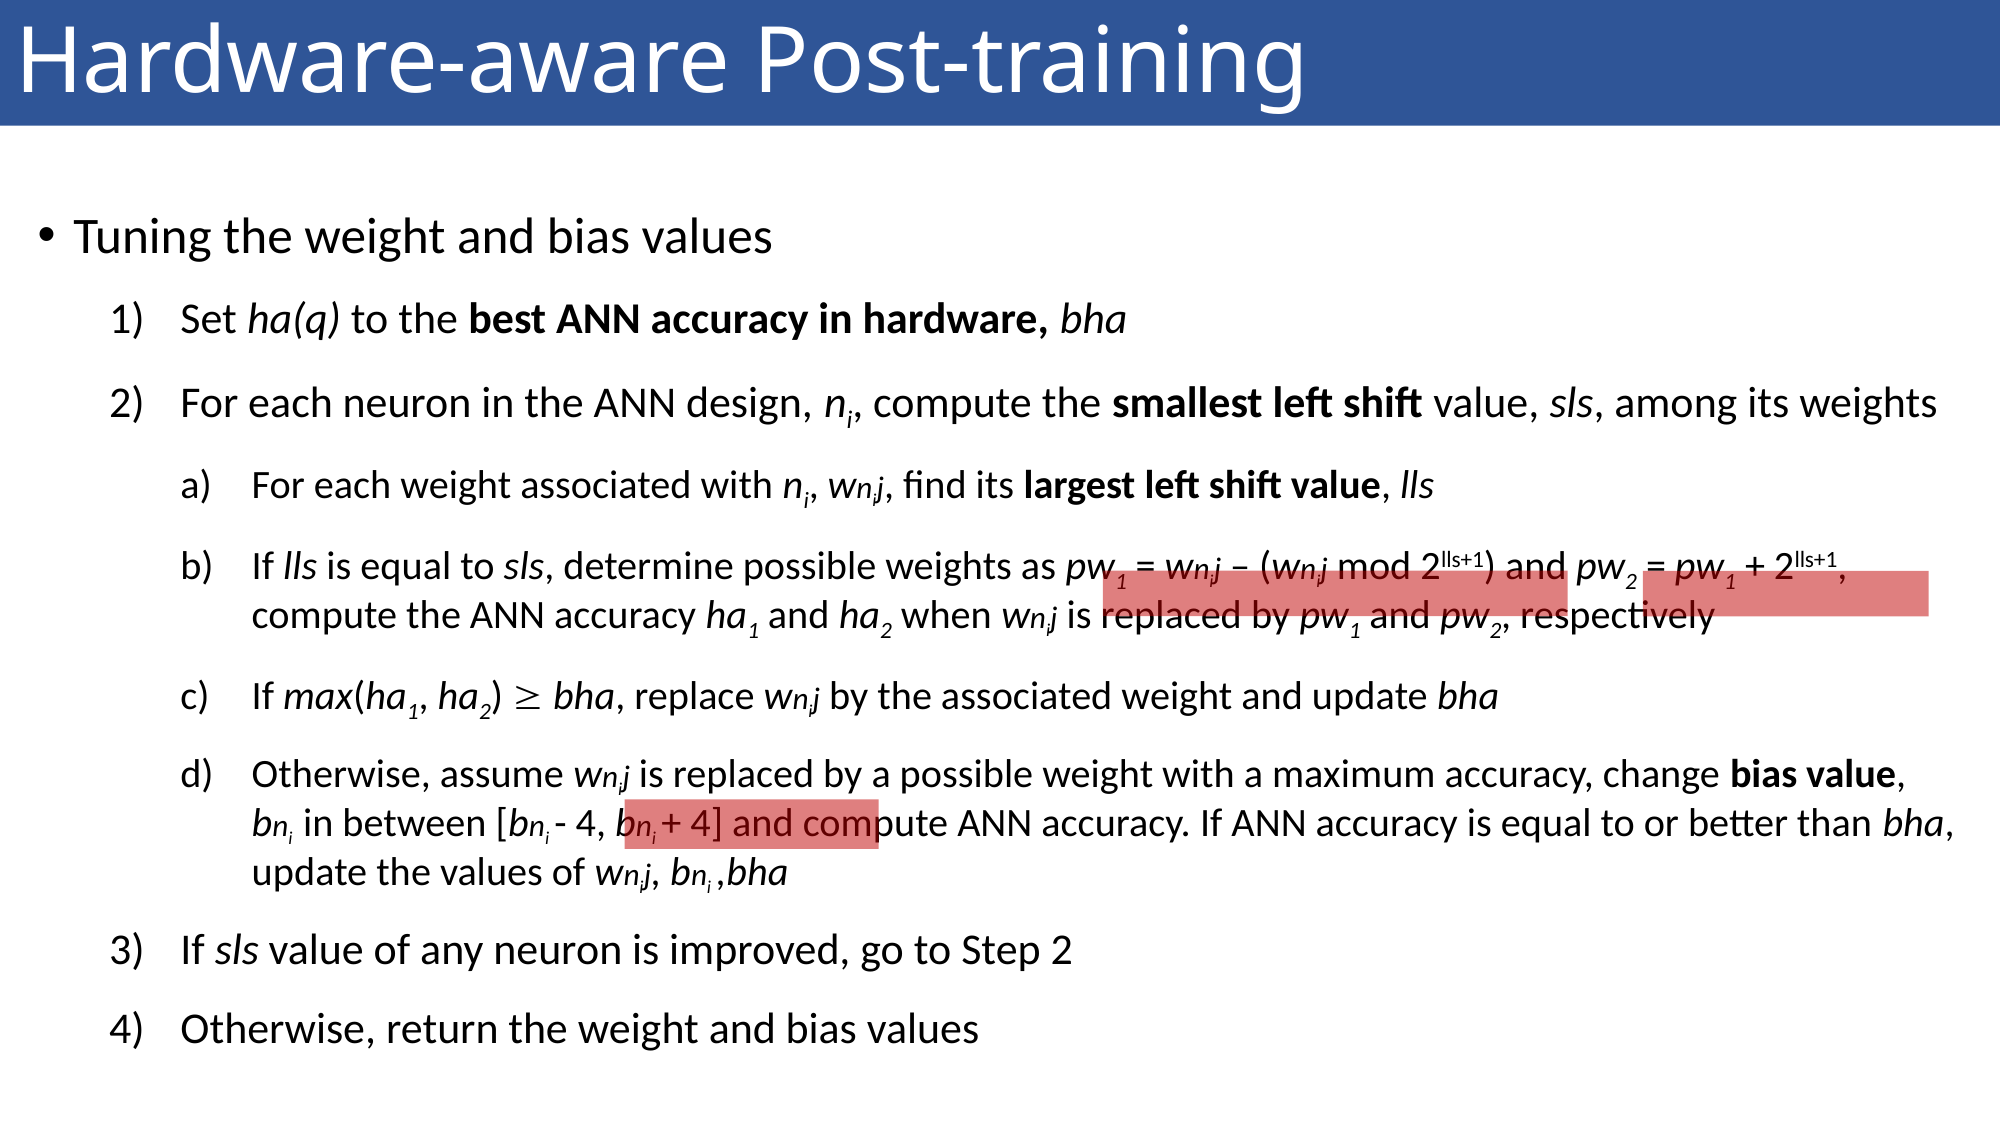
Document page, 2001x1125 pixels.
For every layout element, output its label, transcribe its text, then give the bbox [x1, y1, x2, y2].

list Tuning the weight and bias values Set ha(q) to the best ANN accuracy in hardware, bha For each neuron in the ANN design, ni, compute the smallest left shift value, sls, among its weights For each weight associated with ni, wnij, find its largest left shift value, lls If lls is equal to sls, determine possible weights as pw1 = wnij – (wnij mod 2lls+1) and pw2 = pw1 + 2lls+1, compute the ANN accuracy ha1 and ha2 when wnij is replaced by pw1 and pw2, respectively If max(ha1, ha2)  bha, replace wnij by the associated weight and update bha Otherwise, assume wnij is replaced by a possible weight with a maximum accuracy, change bias value, bni in between [bni - 4, bni + 4] and compute ANN accuracy. If ANN accuracy is equal to or better than bha, update the values of wnij, bni ,bha If sls value of any neuron is improved, go to Step 2 Otherwise, return the weight and bias values [22, 202, 1970, 1082]
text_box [1102, 570, 1929, 617]
title Hardware-aware Post-training [0, 0, 2000, 126]
text_box [624, 798, 880, 850]
